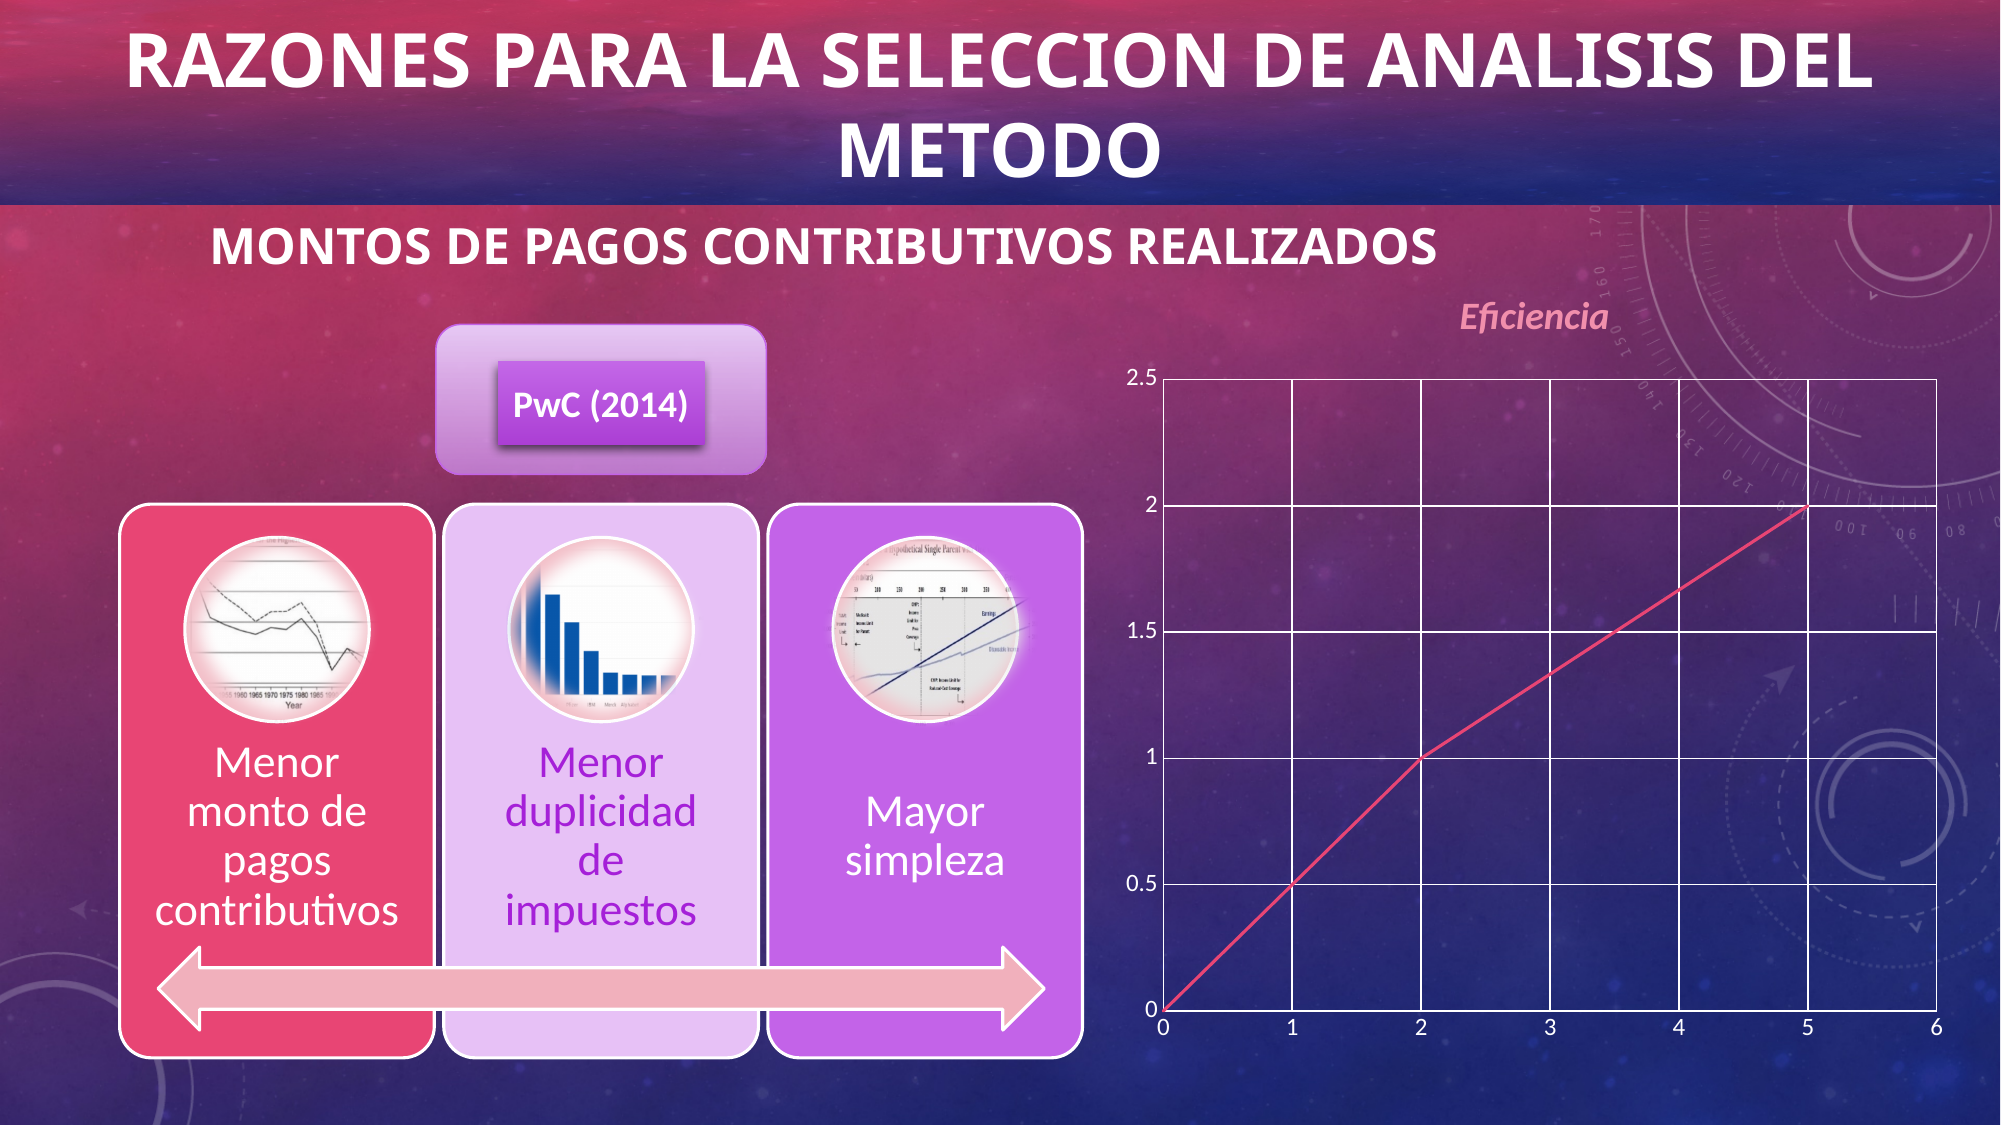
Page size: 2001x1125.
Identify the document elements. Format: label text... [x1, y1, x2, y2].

picture [0, 0, 2001, 1125]
title Montos de Pagos Contributivos Realizados [194, 223, 1696, 326]
text_box Razones para la seleccion de analisis del metodo [0, 0, 2000, 205]
list PwC (2014) [498, 361, 705, 445]
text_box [119, 503, 1083, 1059]
text_box [435, 326, 768, 476]
chart [1108, 264, 1961, 1059]
